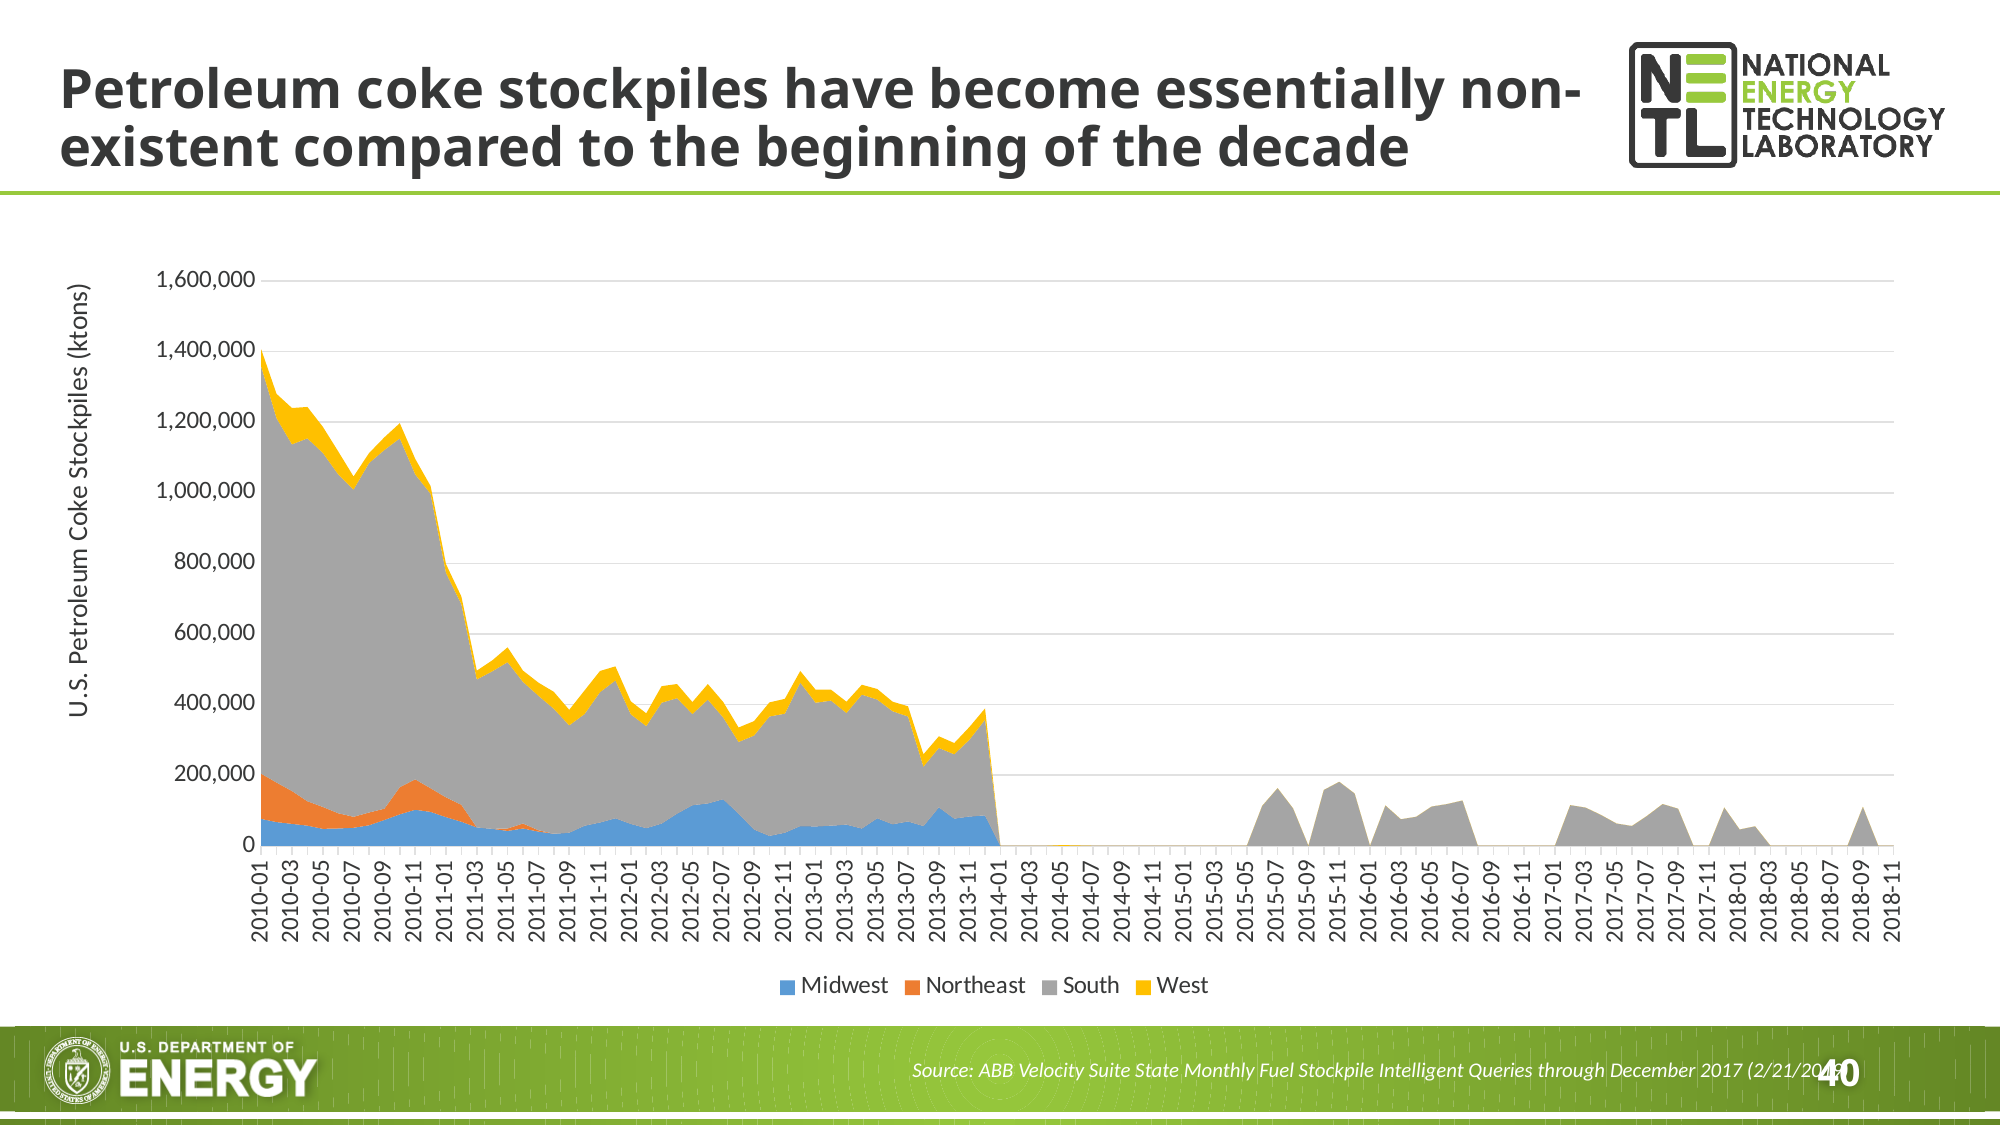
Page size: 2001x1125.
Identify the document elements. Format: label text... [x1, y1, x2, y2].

title Petroleum coke stockpiles have become essentially non-existent compared to the beginning of the decade [44, 0, 1599, 187]
chart [44, 253, 1945, 1007]
text_box Source: ABB Velocity Suite State Monthly Fuel Stockpile Intelligent Queries through December 2017 (2/21/2019) [897, 1052, 1917, 1090]
picture [44, 1037, 324, 1104]
picture [1629, 42, 1945, 168]
